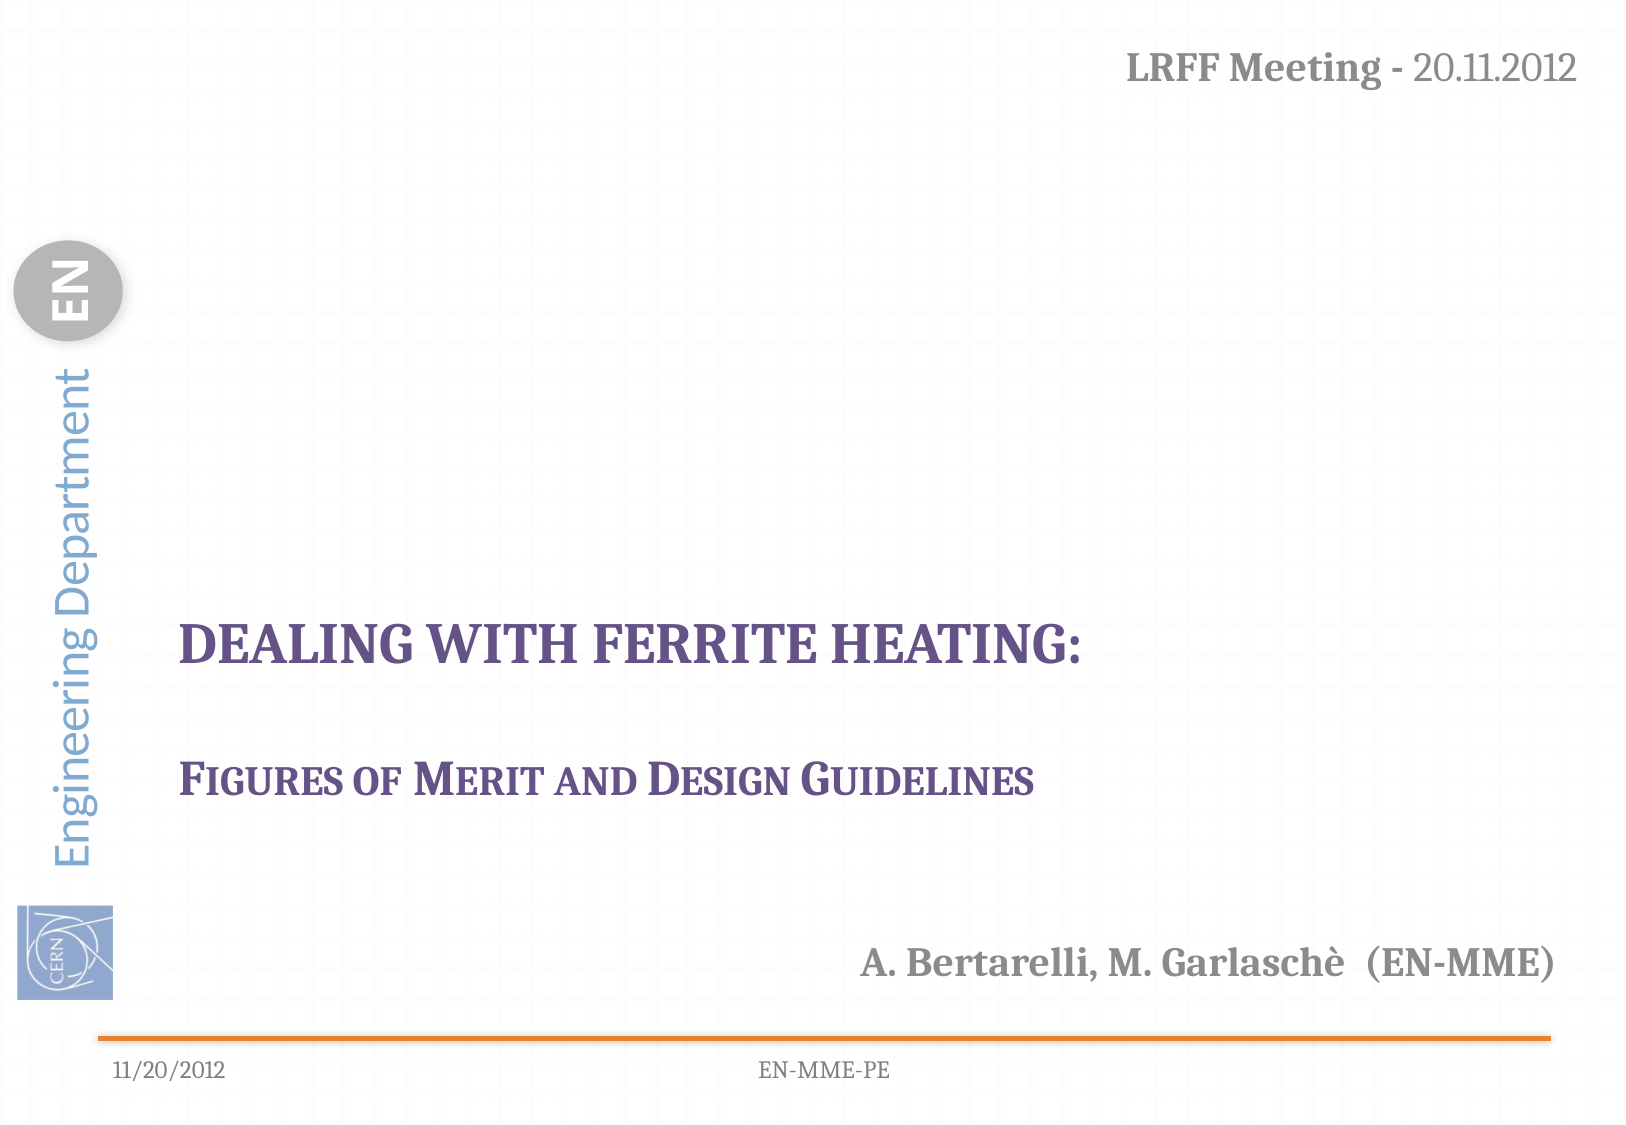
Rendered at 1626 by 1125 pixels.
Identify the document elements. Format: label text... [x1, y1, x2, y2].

text_box A. Bertarelli, M. Garlaschè (EN-MME) [451, 927, 1572, 993]
list LRFF Meeting - 20.11.2012 [211, 29, 1593, 100]
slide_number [97, 1051, 478, 1087]
footer EN-MME-PE [566, 1051, 1082, 1087]
title Dealing with ferrite heating: Figures OF Merit And design guidelines [163, 597, 1599, 813]
